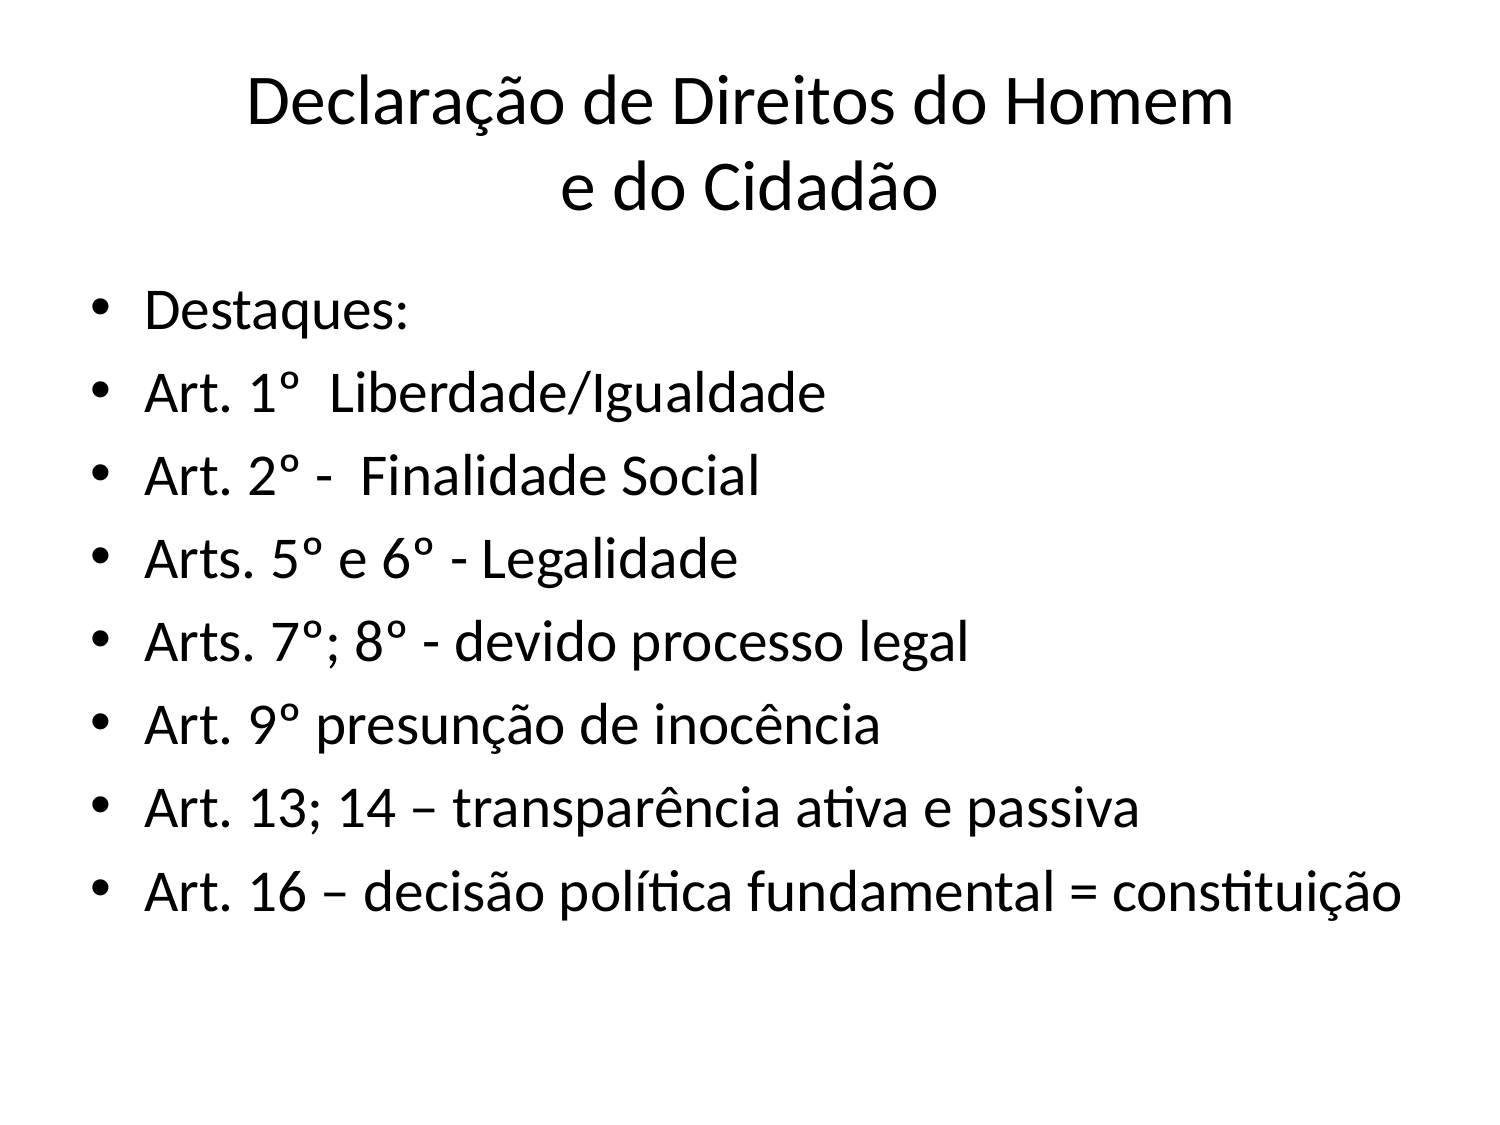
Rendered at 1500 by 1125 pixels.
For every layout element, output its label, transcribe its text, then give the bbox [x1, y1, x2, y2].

title Declaração de Direitos do Homem e do Cidadão [75, 45, 1425, 233]
list Destaques: Art. 1º Liberdade/Igualdade Art. 2º - Finalidade Social Arts. 5º e 6º - Legalidade Arts. 7º; 8º - devido processo legal Art. 9º presunção de inocência Art. 13; 14 – transparência ativa e passiva Art. 16 – decisão política fundamental = constituição [75, 262, 1425, 1005]
